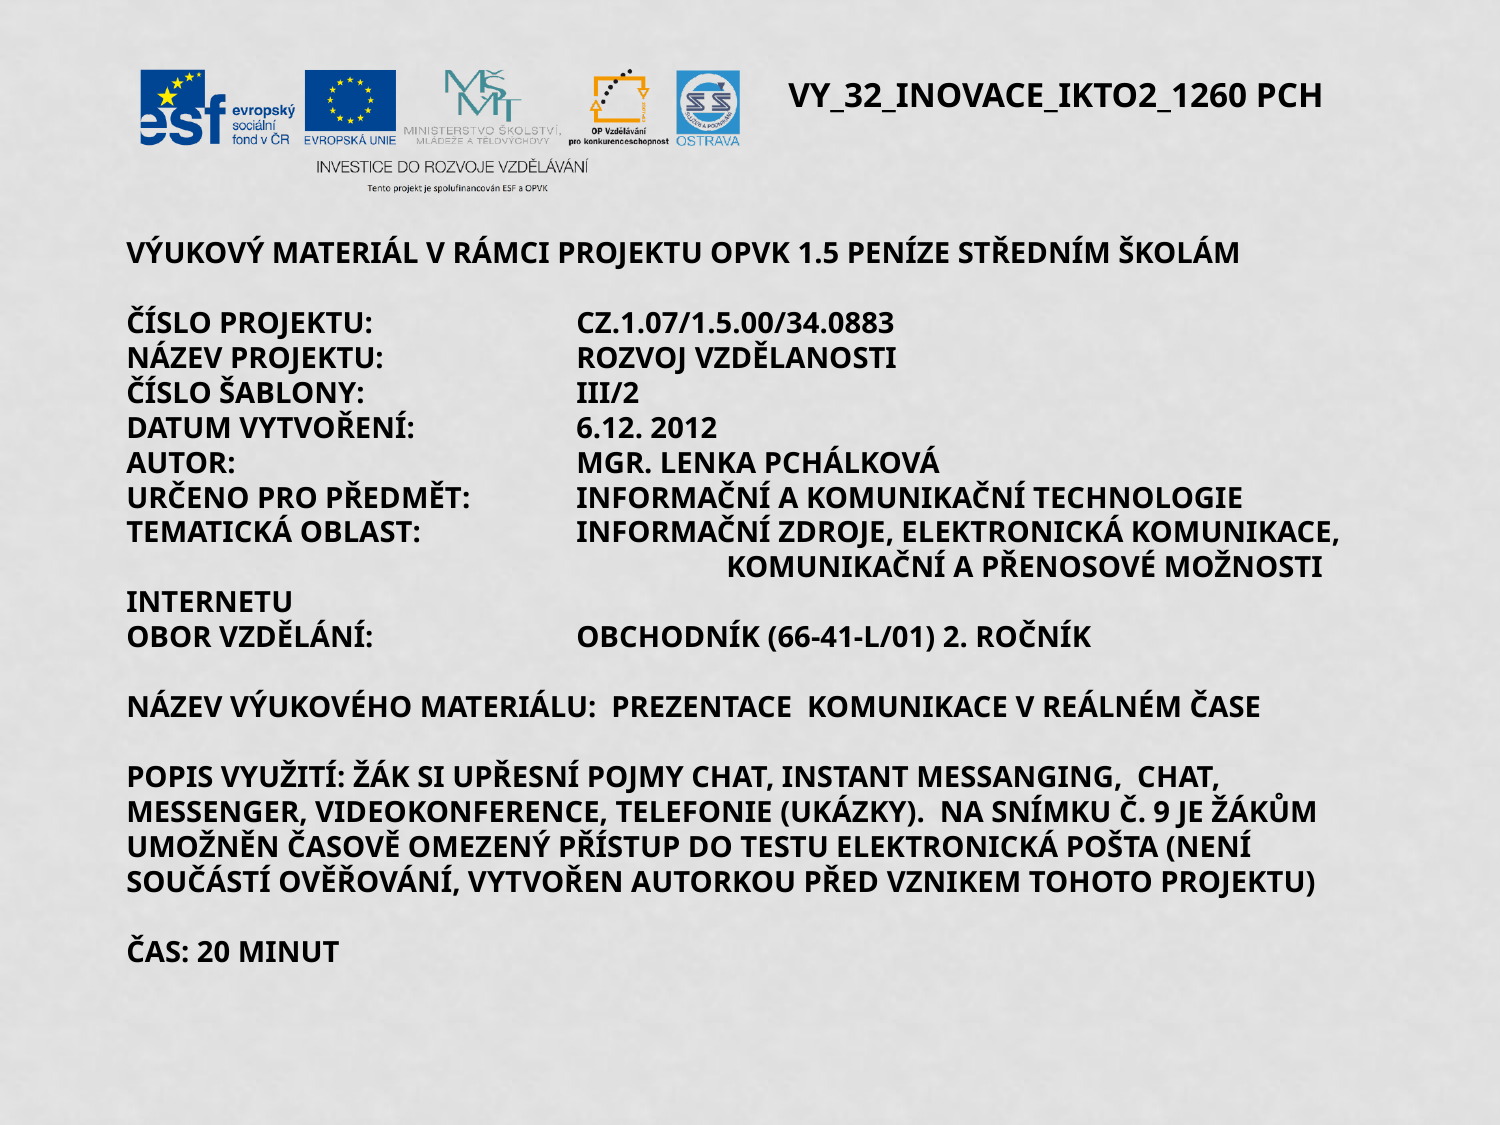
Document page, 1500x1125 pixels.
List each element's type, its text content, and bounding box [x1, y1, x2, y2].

text_box Výukový materiál v rámci projektu OPVK 1.5 Peníze středním školám Číslo projektu: CZ.1.07/1.5.00/34.0883 Název projektu: Rozvoj vzdělanosti Číslo šablony: III/2 Datum vytvoření: 6.12. 2012 Autor: Mgr. Lenka Pchálková Určeno pro předmět: Informační a komunikační technologie Tematická oblast: Informační zdroje, elektronická komunikace, komunikační a přenosové možnosti Internetu Obor vzdělání: Obchodník (66-41-L/01) 2. ročník Název výukového materiálu: Prezentace Komunikace v reálném čase Popis využití: ŽÁK SI UPŘESNÍ Pojmy CHAT, INSTANT MESSANGING, chat, messenger, videokonference, telefonie (UKÁZKY). Na snímku č. 9 je žákům umožněn časově omezený přístup do testu elektronická pošta (není součástí ověřování, vytvořen autorkou před vznikem tohoto projektu) Čas: 20 minut [111, 226, 1364, 1019]
text_box VY_32_INOVACE_IKTO2_1260 PCH [773, 66, 1364, 121]
picture [135, 66, 746, 203]
